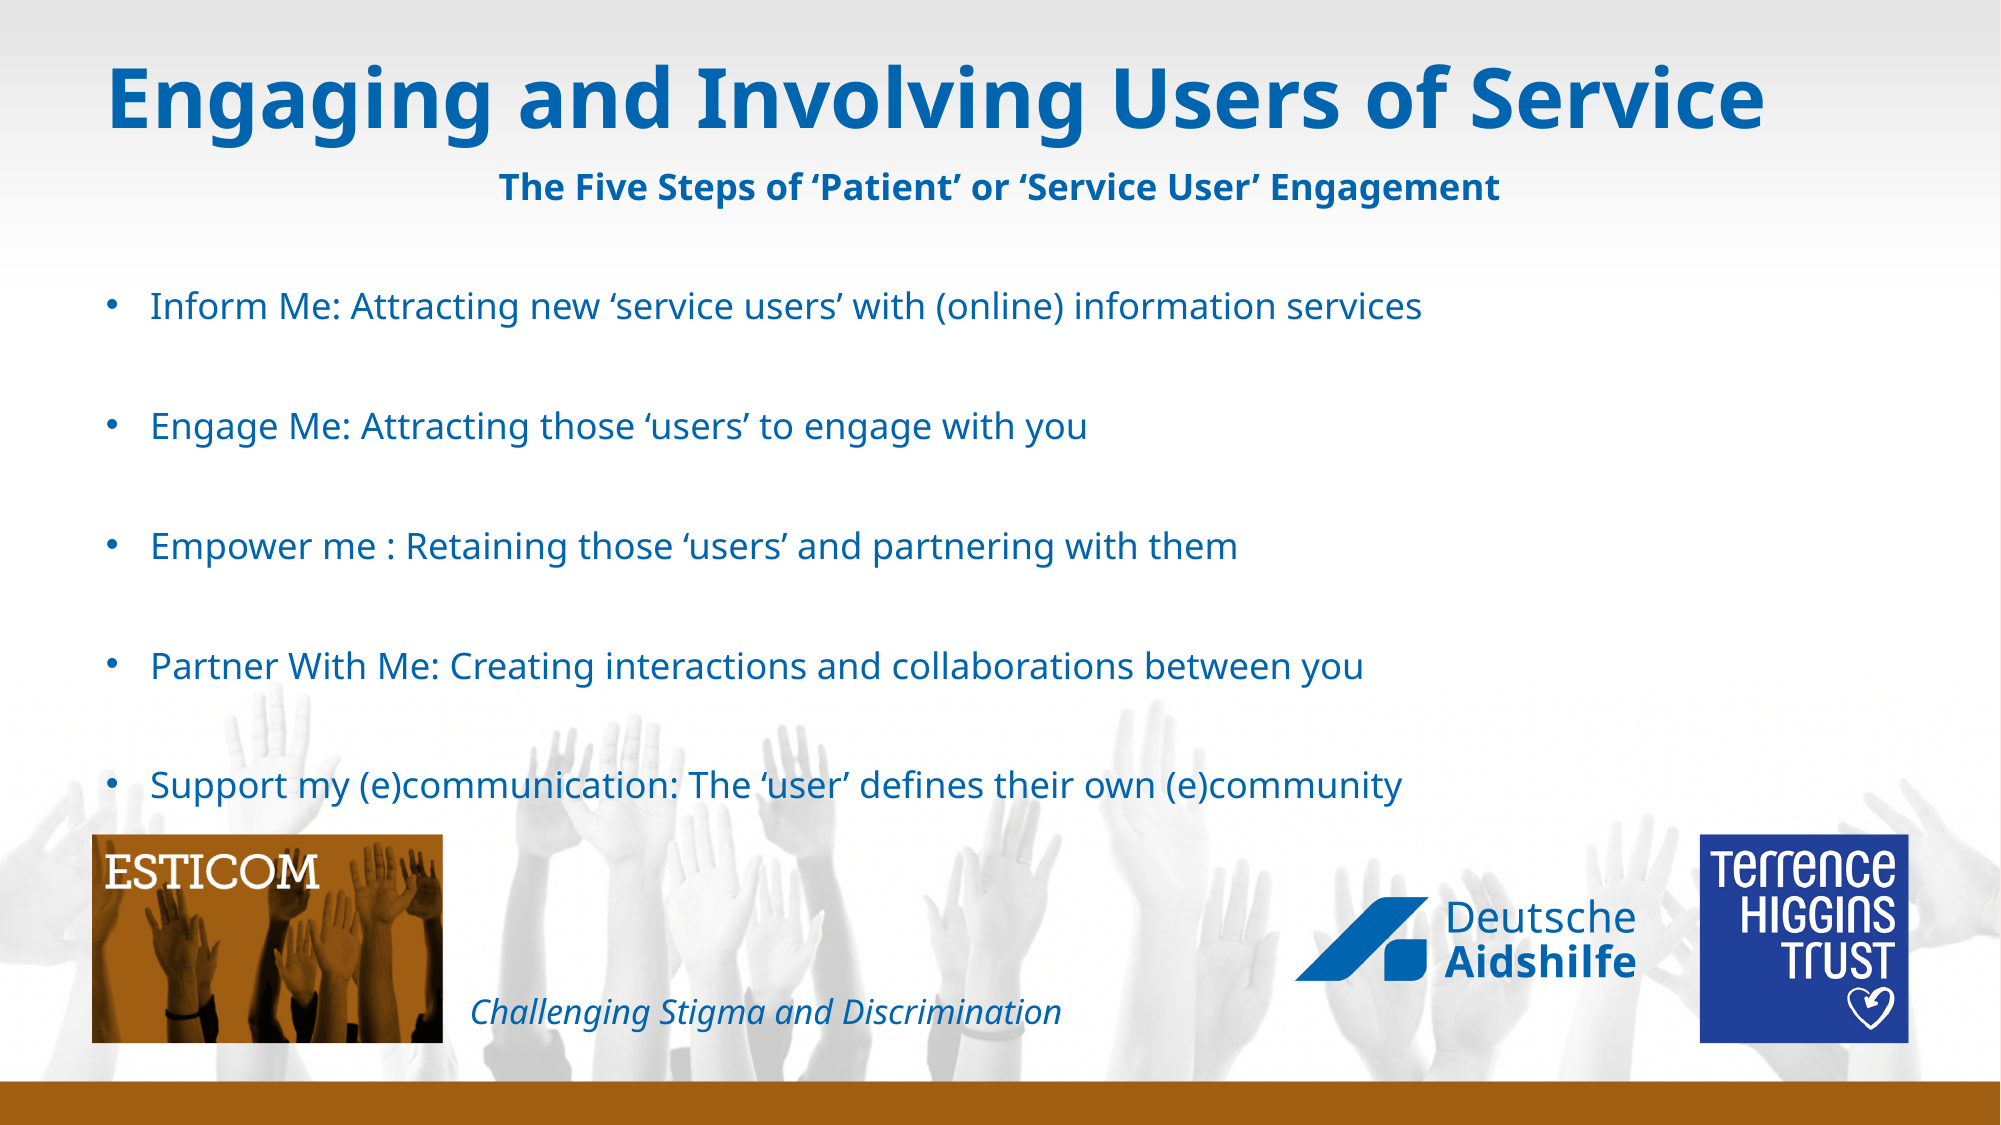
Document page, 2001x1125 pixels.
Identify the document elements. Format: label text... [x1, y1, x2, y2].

title Engaging and Involving Users of Service [90, 36, 1910, 156]
picture [0, 0, 2000, 1125]
list Challenging Stigma and Discrimination [454, 984, 1255, 1041]
subtitle The Five Steps of ‘Patient’ or ‘Service User’ Engagement Inform Me: Attracting new ‘service users’ with (online) information services Engage Me: Attracting those ‘users’ to engage with you Empower me : Retaining those ‘users’ and partnering with them Partner With Me: Creating interactions and collaborations between you Support my (e)communication: The ‘user’ defines their own (e)community [90, 156, 1910, 819]
